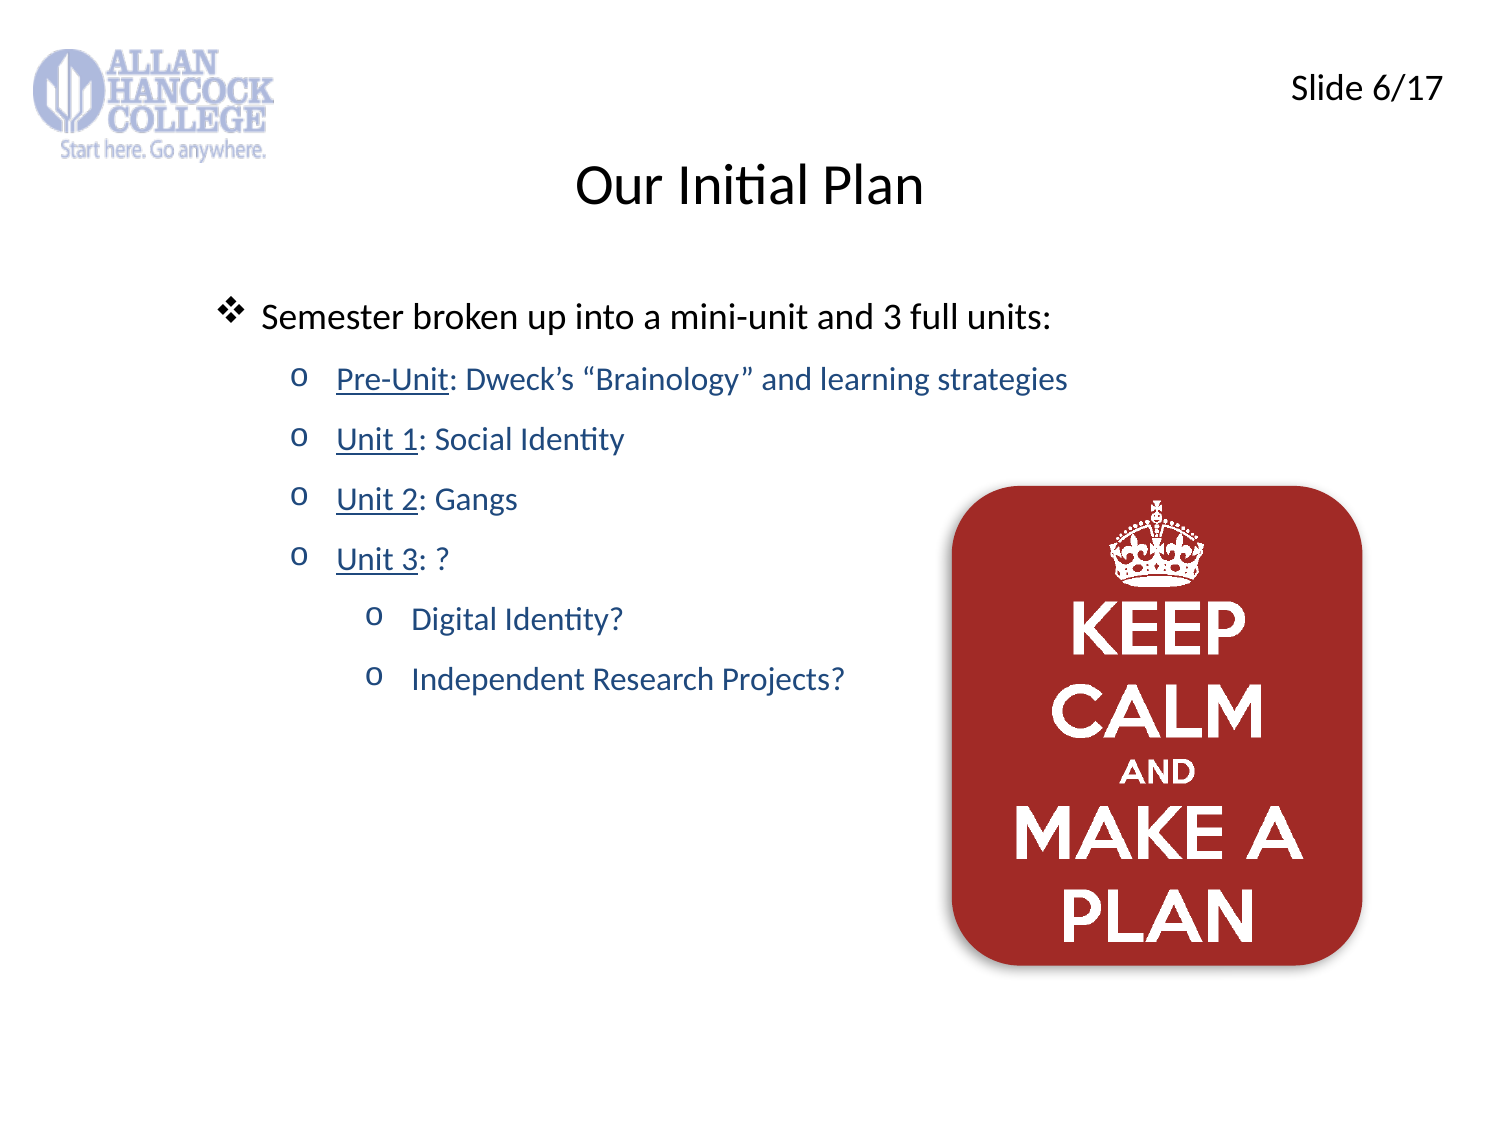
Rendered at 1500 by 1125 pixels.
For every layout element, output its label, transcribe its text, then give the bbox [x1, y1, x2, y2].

text_box Slide 6/17 [1276, 55, 1459, 116]
text_box Semester broken up into a mini-unit and 3 full units: Pre-Unit: Dweck’s “Brainology” and learning strategies Unit 1: Social Identity Unit 2: Gangs Unit 3: ? Digital Identity? Independent Research Projects? [199, 275, 1313, 704]
picture [33, 49, 276, 163]
picture [951, 485, 1363, 966]
text_box Our Initial Plan [74, 87, 1425, 275]
